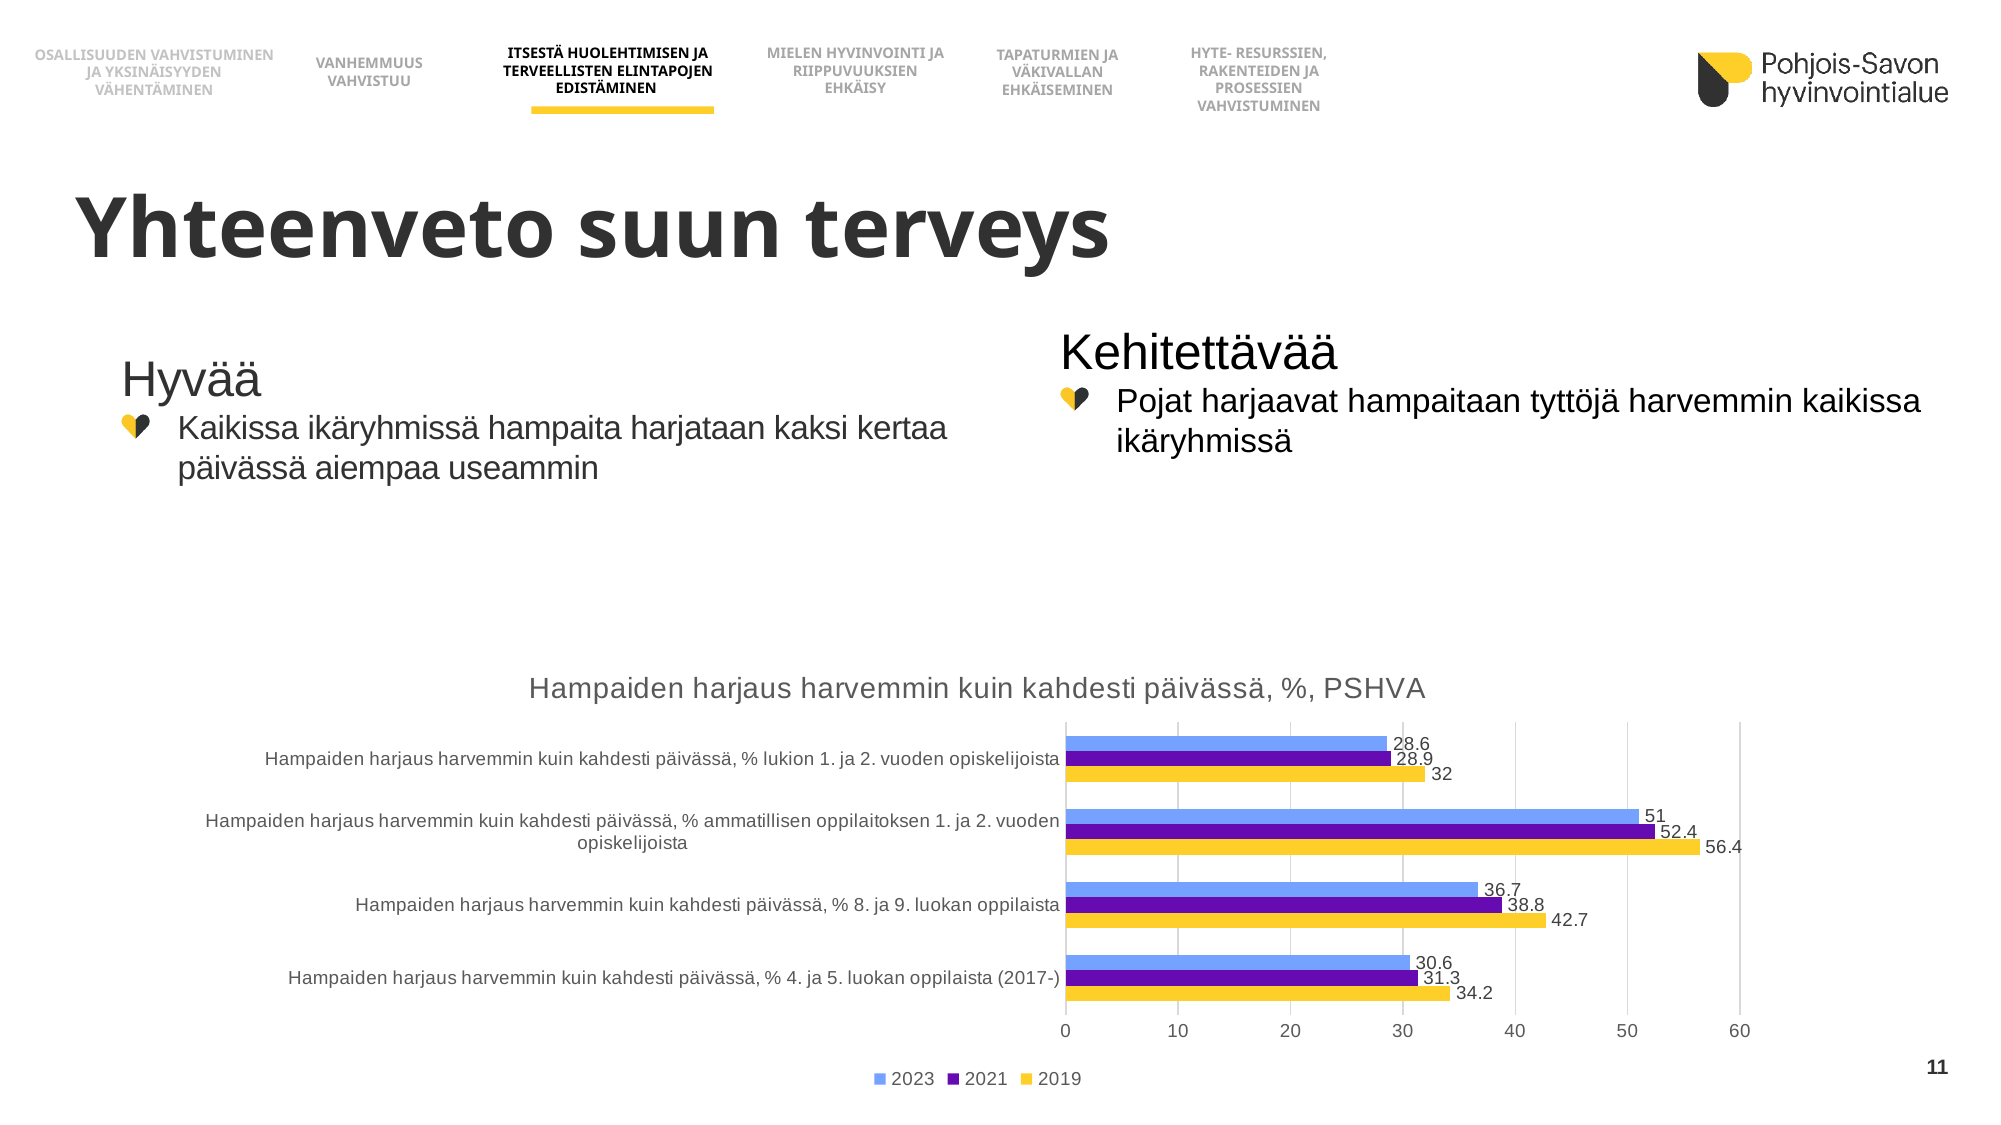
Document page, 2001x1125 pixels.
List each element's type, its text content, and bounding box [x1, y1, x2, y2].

text_box TAPATURMIEN JA VÄKIVALLAN EHKÄISEMINEN [962, 44, 1153, 99]
text_box OSALLISUUDEN VAHVISTUMINEN JA YKSINÄISYYDEN VÄHENTÄMINEN [32, 44, 276, 99]
picture [121, 414, 150, 439]
text_box [530, 105, 715, 115]
text_box MIELEN HYVINVOINTI JA RIIPPUVUUKSIEN EHKÄISY [759, 43, 951, 97]
picture [1060, 387, 1089, 411]
title Yhteenveto suun terveys [75, 181, 1926, 309]
text_box Kehitettävää Pojat harjaavat hampaitaan tyttöjä harvemmin kaikissa ikäryhmissä [1060, 319, 1937, 982]
slide_number 11 [1498, 1036, 1949, 1097]
text_box VANHEMMUUS VAHVISTUU [277, 53, 462, 90]
text_box Hyvää Kaikissa ikäryhmissä hampaita harjataan kaksi kertaa päivässä aiempaa useammin [121, 346, 963, 1009]
picture [1698, 52, 1948, 107]
text_box [1784, 346, 1968, 1009]
text_box HYTE- RESURSSIEN, RAKENTEIDEN JA PROSESSIEN VAHVISTUMINEN [1153, 43, 1365, 115]
chart [172, 645, 1784, 1096]
text_box ITSESTÄ HUOLEHTIMISEN JA TERVEELLISTEN ELINTAPOJEN EDISTÄMINEN [501, 43, 715, 98]
